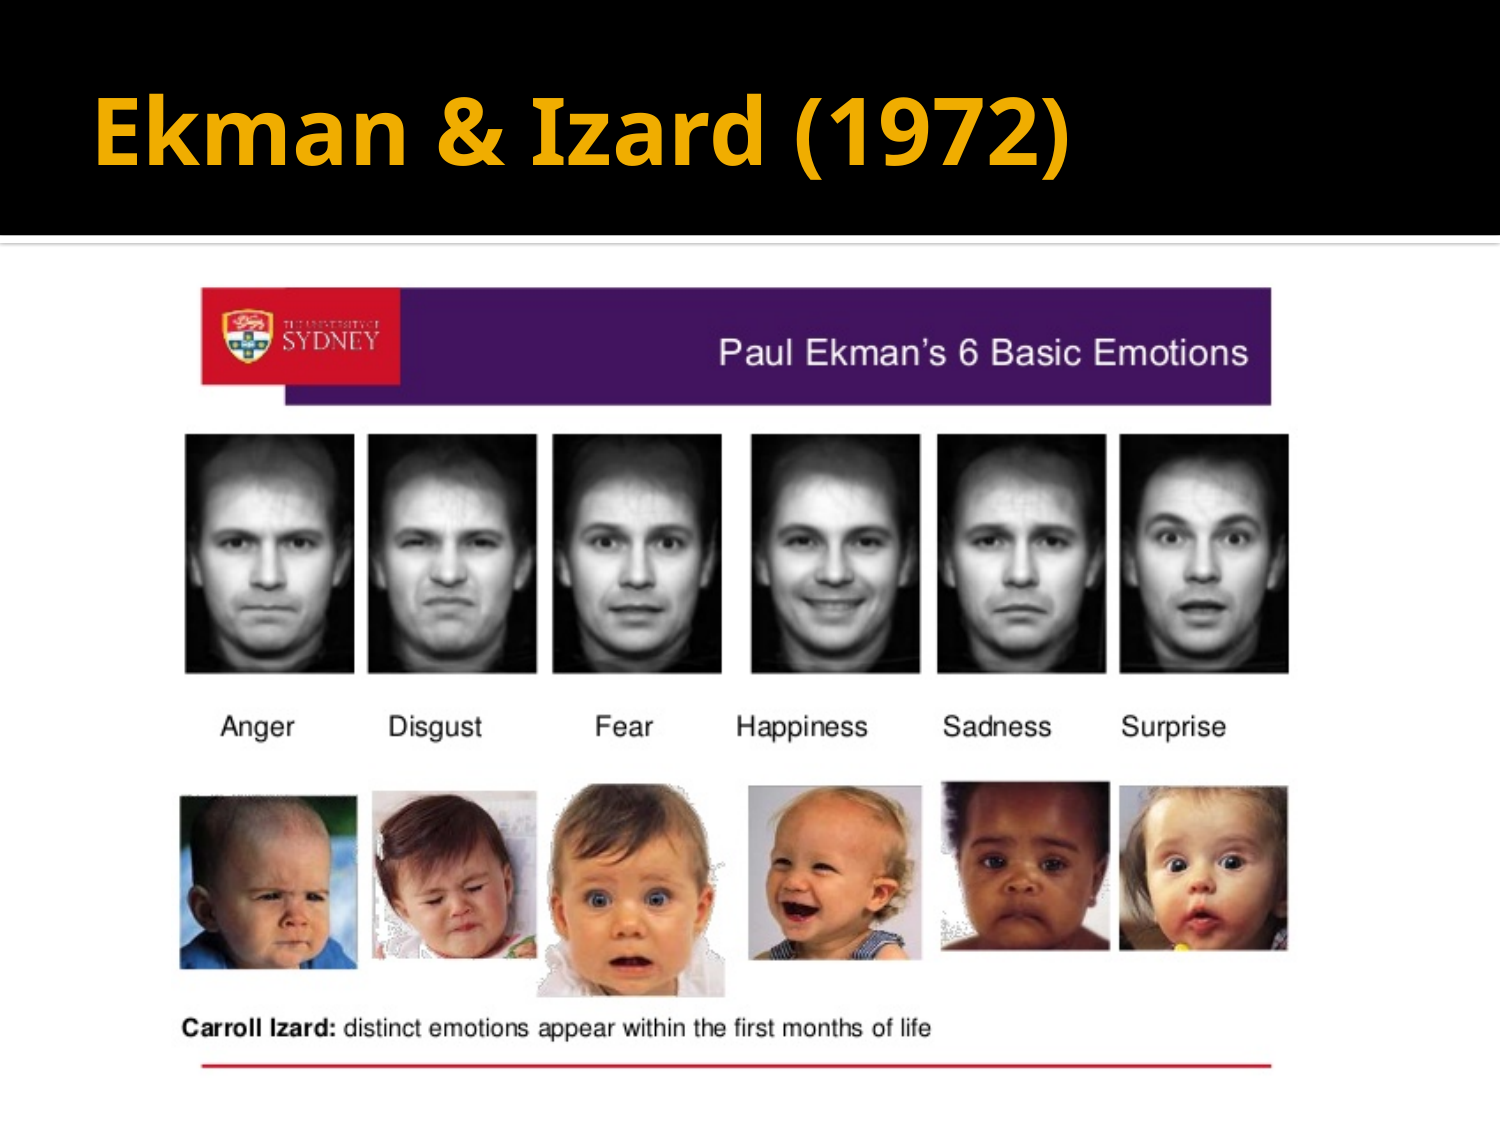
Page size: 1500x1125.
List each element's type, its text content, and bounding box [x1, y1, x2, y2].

title Ekman & Izard (1972) [75, 25, 1425, 231]
picture [171, 256, 1299, 1103]
